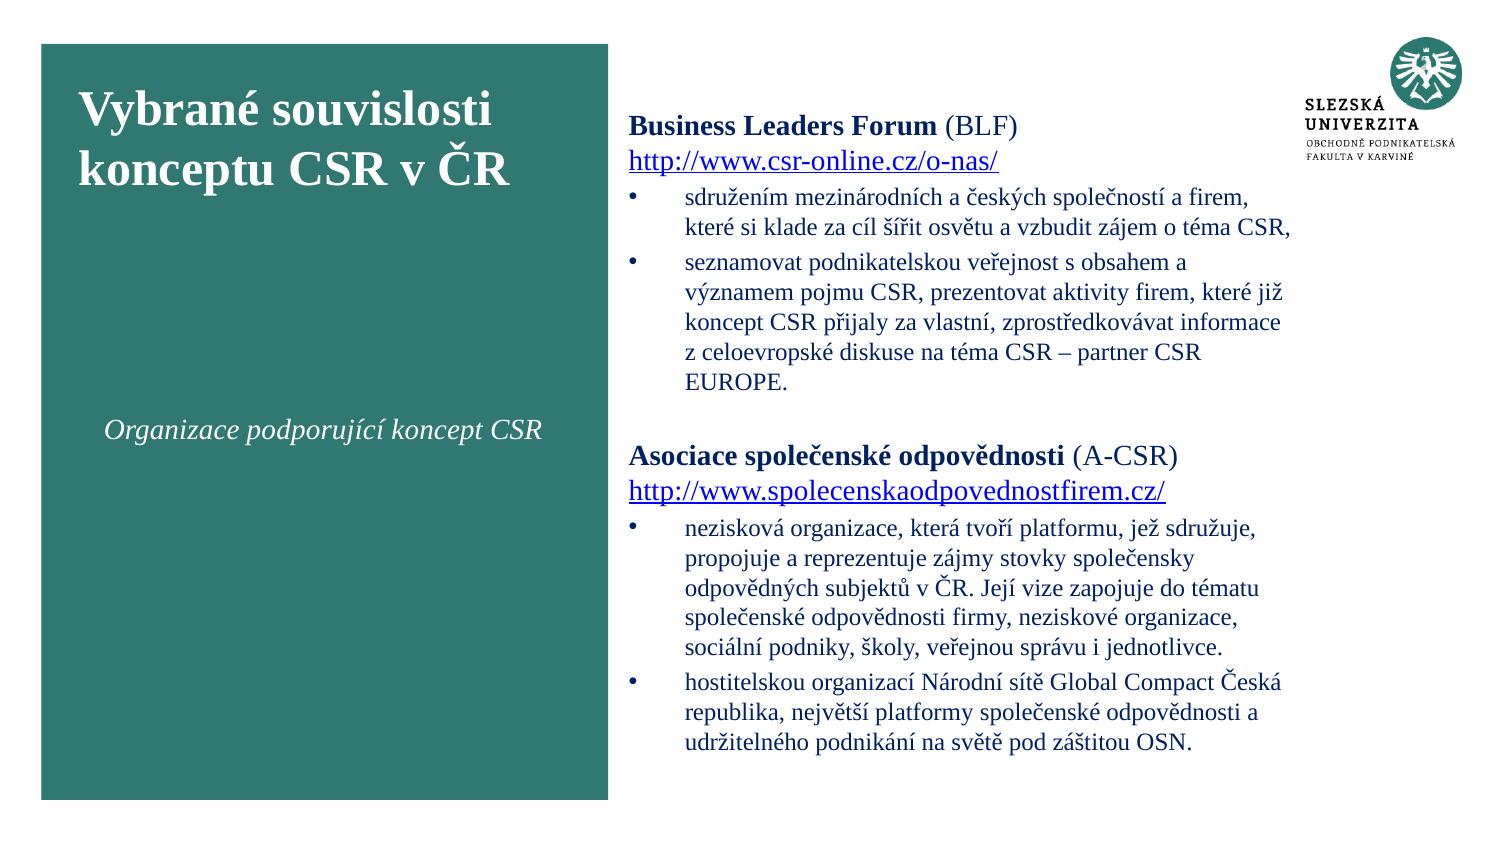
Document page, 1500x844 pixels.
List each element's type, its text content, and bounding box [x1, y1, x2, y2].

picture [1304, 36, 1463, 160]
text_box [39, 42, 610, 802]
text_box Vybrané souvislosti konceptu CSR v ČR [63, 67, 586, 245]
text_box Organizace podporující koncept CSR [68, 280, 565, 800]
text_box Business Leaders Forum (BLF) http://www.csr-online.cz/o-nas/ sdružením mezinárodních a českých společností a firem, které si klade za cíl šířit osvětu a vzbudit zájem o téma CSR, seznamovat podnikatelskou veřejnost s obsahem a významem pojmu CSR, prezentovat aktivity firem, které již koncept CSR přijaly za vlastní, zprostředkovávat informace z celoevropské diskuse na téma CSR – partner CSR EUROPE. Asociace společenské odpovědnosti (A-CSR) http://www.spolecenskaodpovednostfirem.cz/ nezisková organizace, která tvoří platformu, jež sdružuje, propojuje a reprezentuje zájmy stovky společensky odpovědných subjektů v ČR. Její vize zapojuje do tématu společenské odpovědnosti firmy, neziskové organizace, sociální podniky, školy, veřejnou správu i jednotlivce. hostitelskou organizací Národní sítě Global Compact Česká republika, největší platformy společenské odpovědnosti a udržitelného podnikání na světě pod záštitou OSN. [613, 98, 1310, 844]
